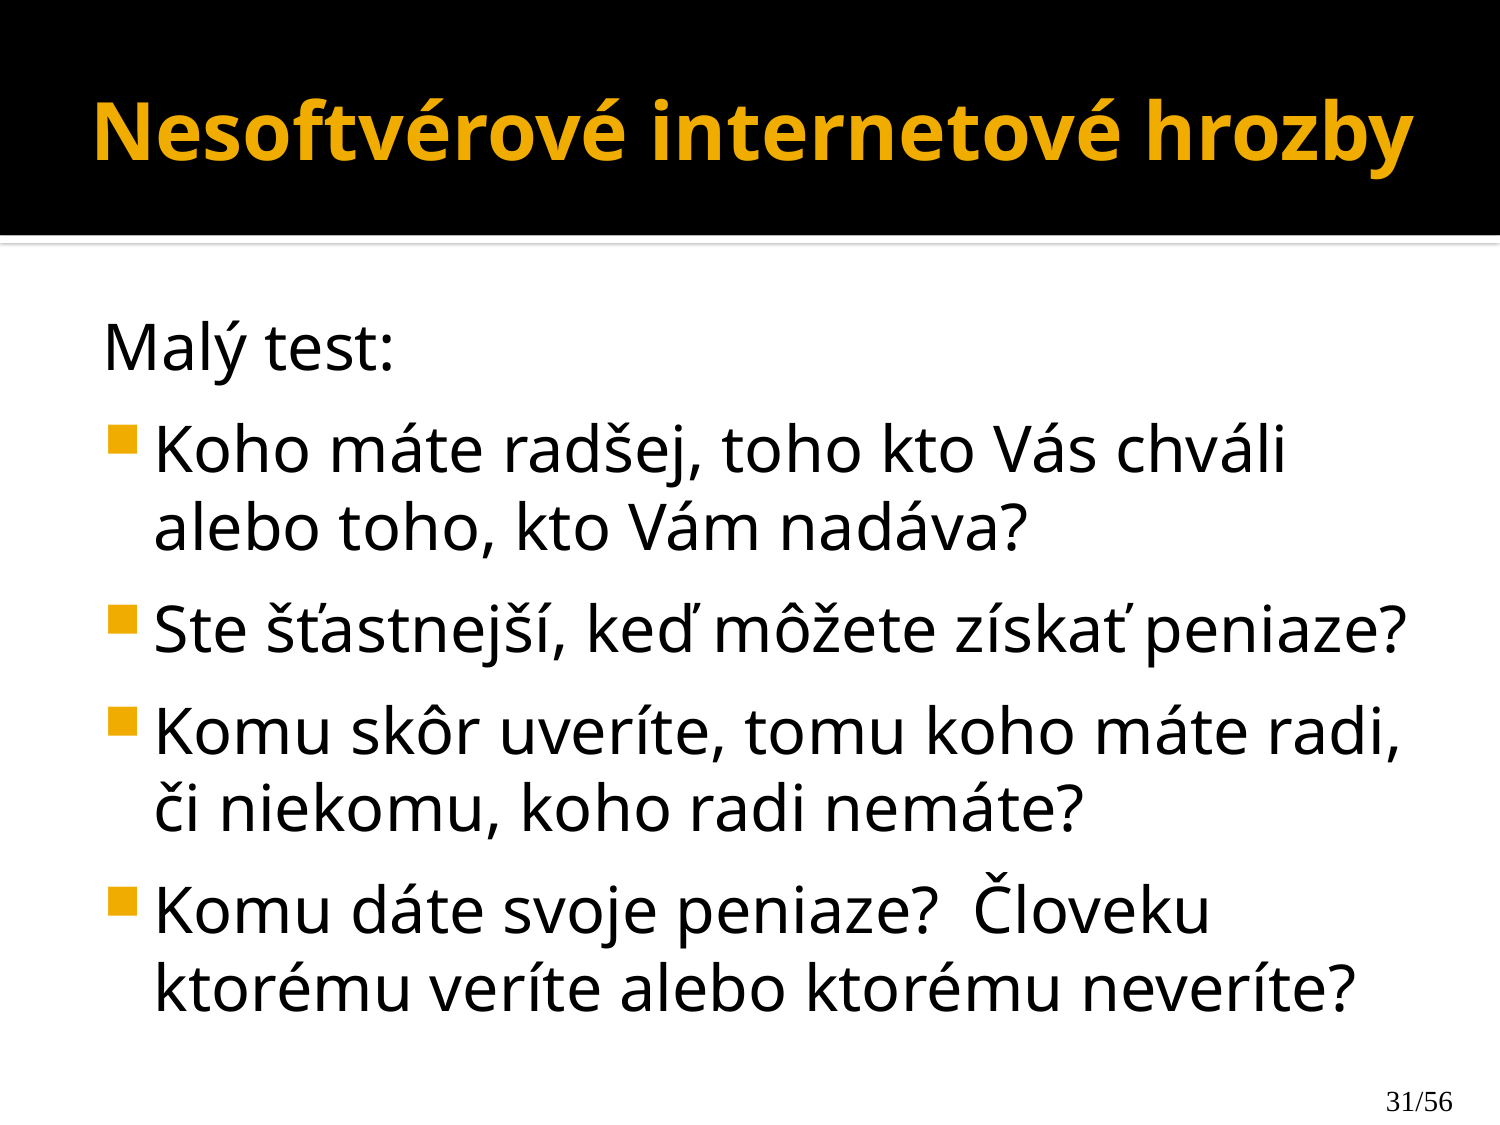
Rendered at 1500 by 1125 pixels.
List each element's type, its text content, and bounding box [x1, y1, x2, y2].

title Nesoftvérové internetové hrozby [75, 25, 1425, 231]
list Malý test: Koho máte radšej, toho kto Vás chváli alebo toho, kto Vám nadáva? Ste šťastnejší, keď môžete získať peniaze? Komu skôr uveríte, tomu koho máte radi, či niekomu, koho radi nemáte? Komu dáte svoje peniaze? Človeku ktorému veríte alebo ktorému neveríte? [75, 291, 1425, 1050]
